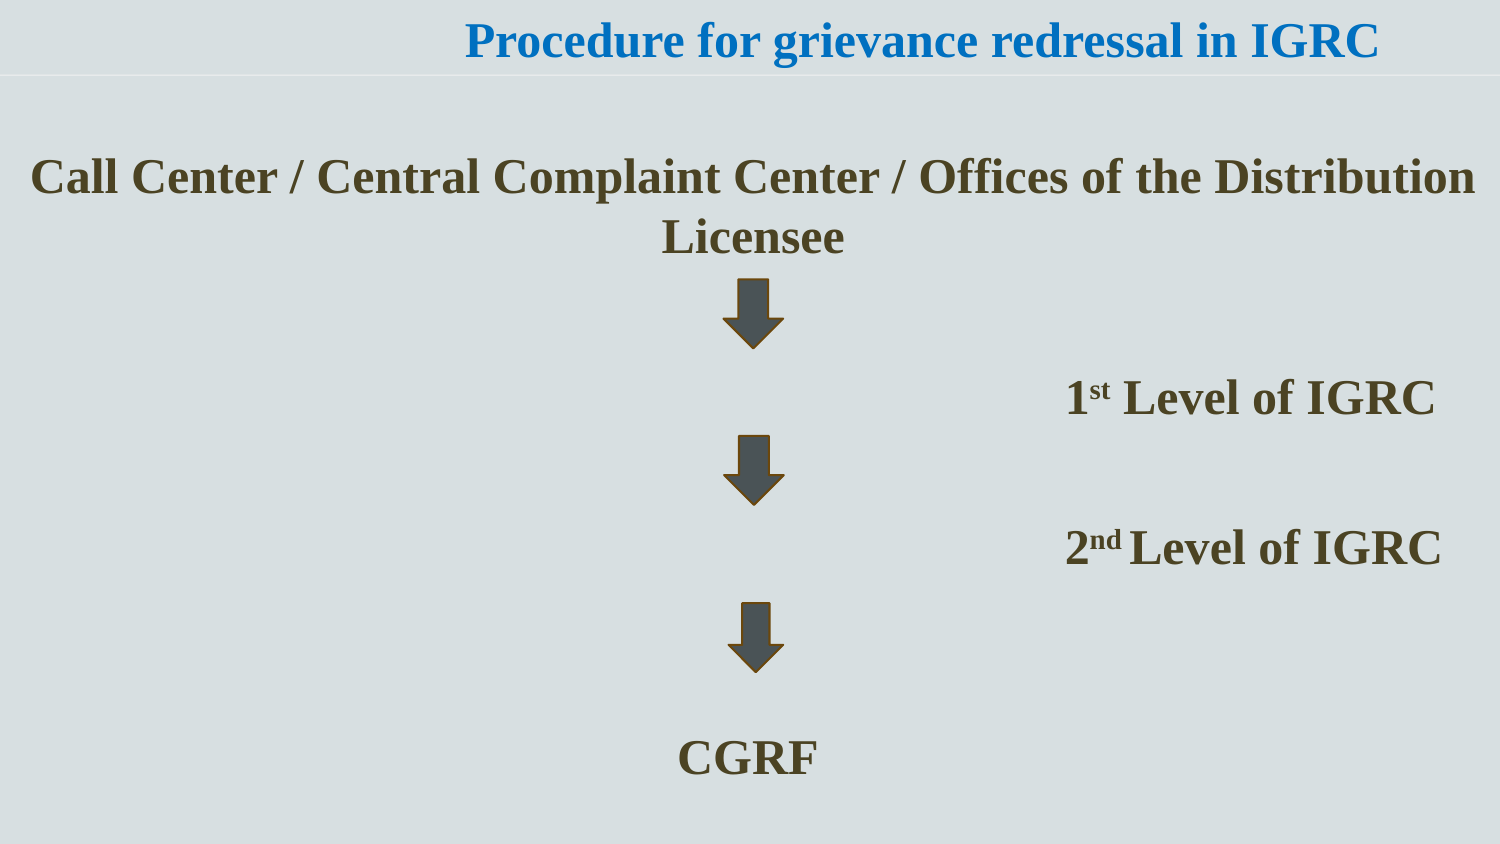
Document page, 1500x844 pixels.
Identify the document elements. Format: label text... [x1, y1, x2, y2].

text_box [727, 602, 785, 673]
text_box Procedure for grievance redressal in IGRC [0, 0, 1500, 75]
text_box [722, 278, 785, 350]
text_box Call Center / Central Complaint Center / Offices of the Distribution Licensee 1st Level of IGRC 2nd Level of IGRC CGRF [0, 75, 1500, 844]
text_box [723, 434, 785, 506]
